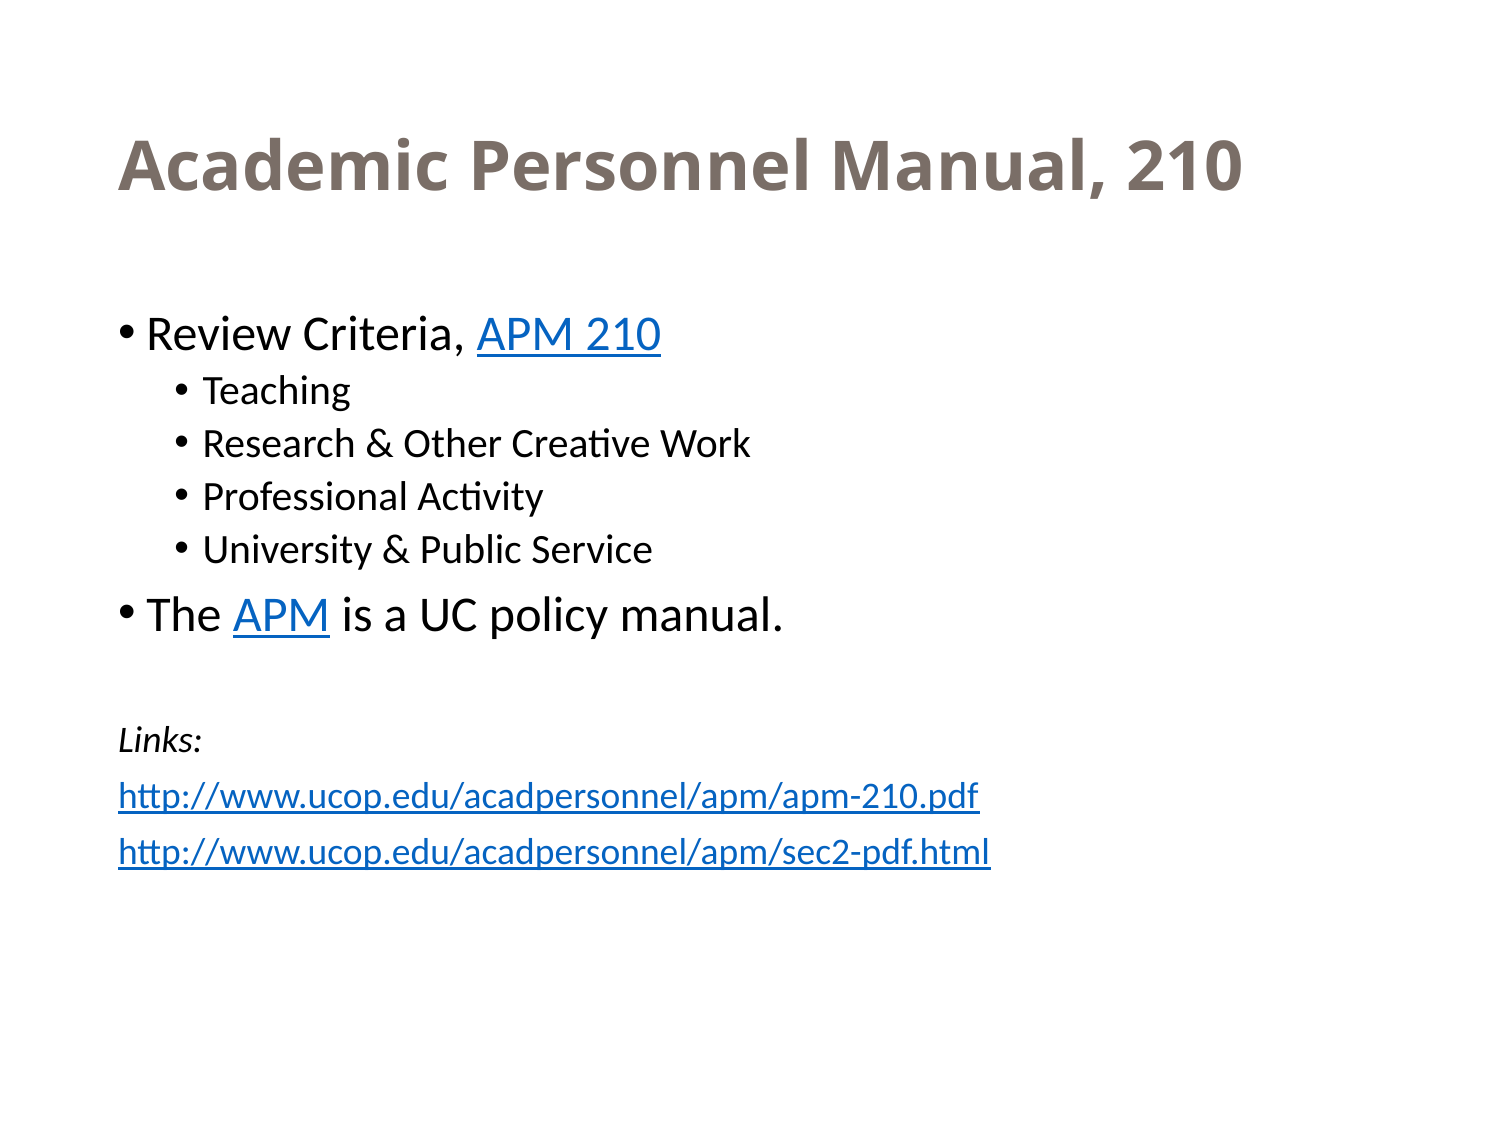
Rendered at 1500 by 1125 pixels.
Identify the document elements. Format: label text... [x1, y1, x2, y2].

list Review Criteria, APM 210 Teaching Research & Other Creative Work Professional Activity University & Public Service The APM is a UC policy manual. Links: http://www.ucop.edu/acadpersonnel/apm/apm-210.pdf http://www.ucop.edu/acadpersonnel/apm/sec2-pdf.html [103, 299, 1397, 1014]
title Academic Personnel Manual, 210 [103, 59, 1397, 278]
